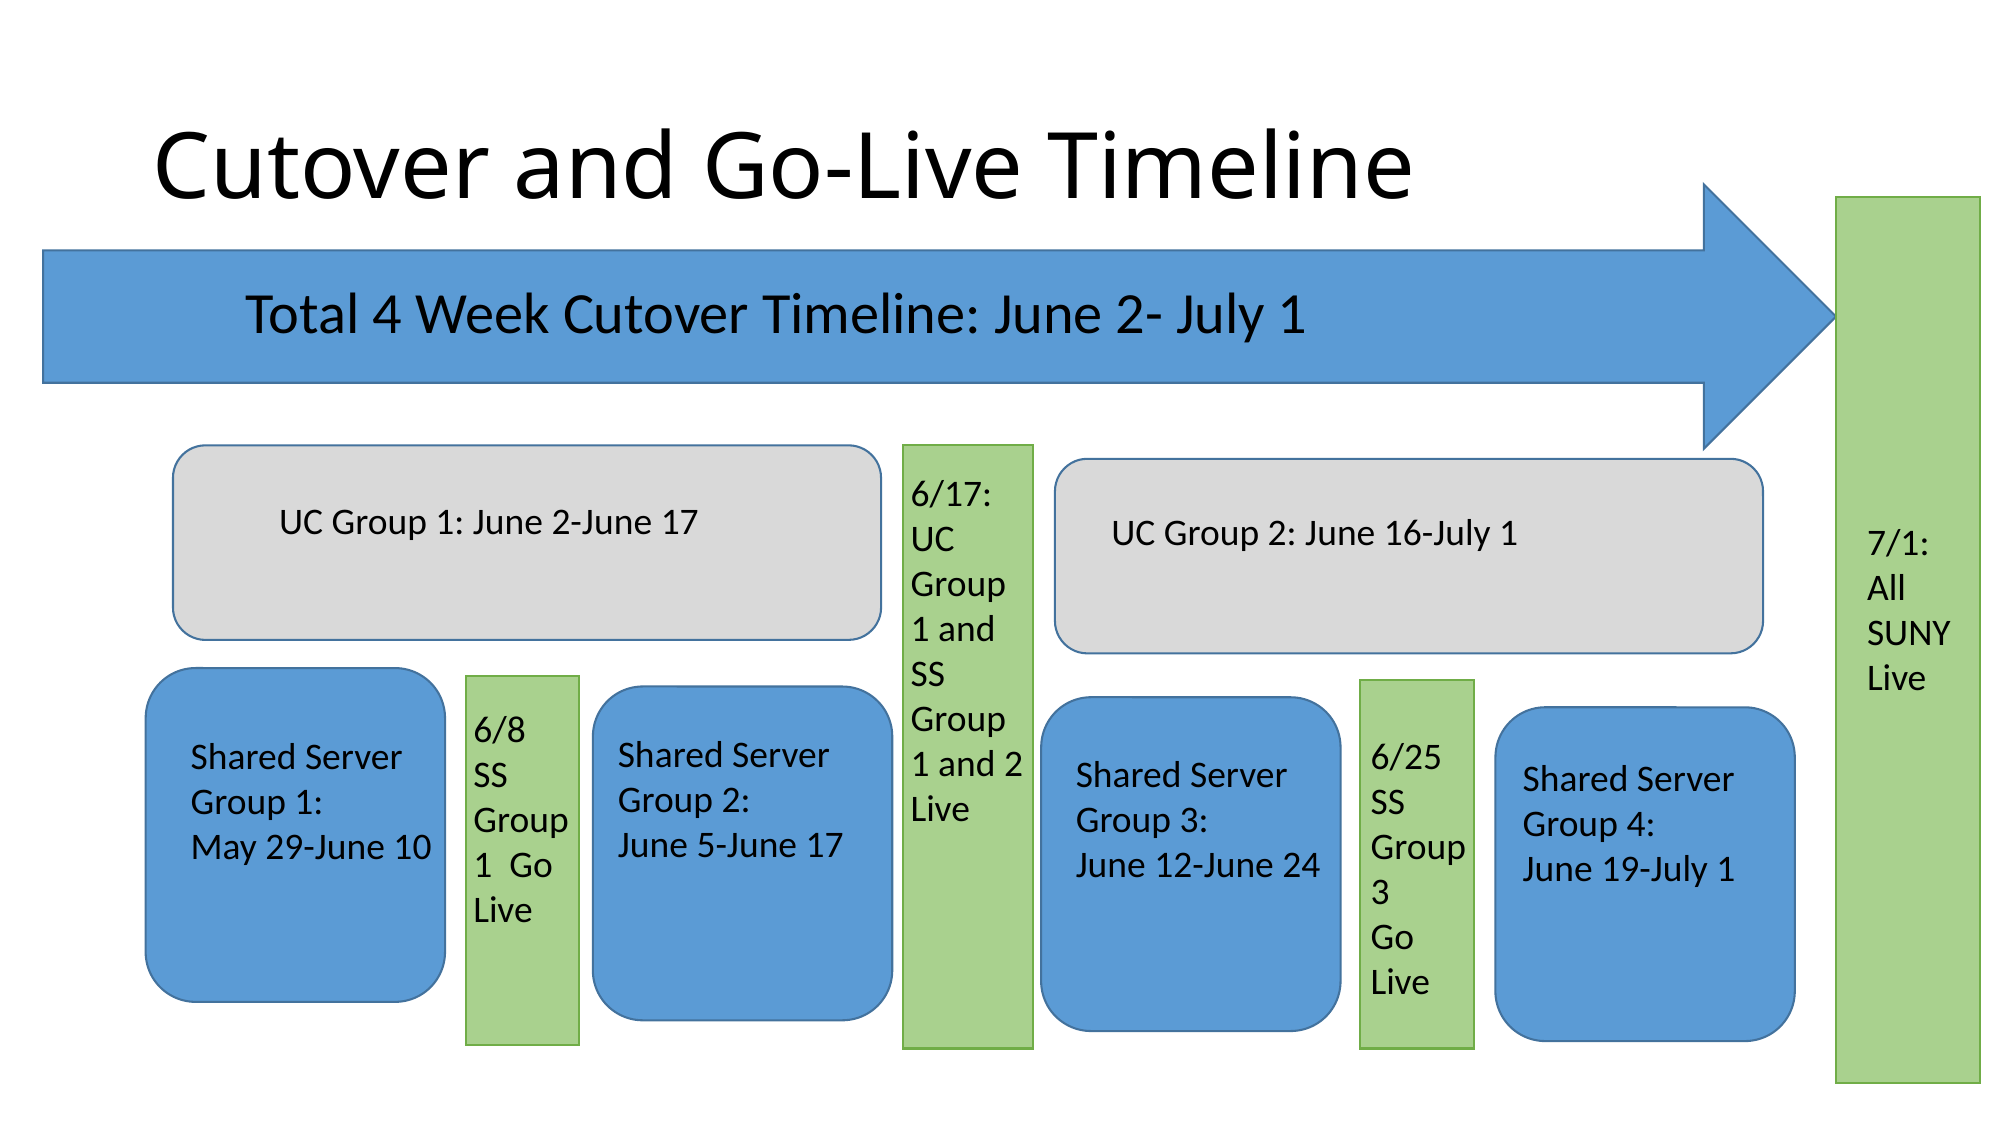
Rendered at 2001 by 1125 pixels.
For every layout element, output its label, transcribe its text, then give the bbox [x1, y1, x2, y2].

text_box [465, 938, 580, 1046]
text_box 6/17: UC Group 1 and SS Group 1 and 2 Live [895, 461, 1044, 837]
text_box [1040, 696, 1342, 1033]
text_box [591, 685, 894, 1022]
text_box Shared Server Group 1: May 29-June 10 [175, 724, 458, 875]
text_box [902, 444, 1034, 461]
text_box [1359, 1010, 1475, 1050]
text_box Shared Server Group 3: June 12-June 24 [1061, 742, 1341, 893]
text_box UC Group 1: June 2-June 17 [264, 489, 895, 550]
text_box Shared Server Group 4: June 19-July 1 [1508, 746, 1783, 896]
text_box [1359, 679, 1475, 724]
text_box UC Group 2: June 16-July 1 [1096, 500, 1775, 560]
text_box [902, 837, 1034, 1050]
text_box [171, 444, 883, 641]
text_box 6/8 SS Group 1 Go Live [458, 698, 587, 938]
title Cutover and Go-Live Timeline [137, 59, 1863, 278]
text_box [42, 181, 1835, 452]
text_box Shared Server Group 2: June 5-June 17 [603, 722, 883, 873]
text_box [1835, 196, 1981, 1084]
text_box [1053, 457, 1765, 655]
text_box [144, 666, 447, 1003]
text_box Total 4 Week Cutover Timeline: June 2- July 1 [230, 267, 1576, 353]
text_box 7/1: All SUNY Live [1852, 510, 2000, 706]
text_box [1494, 706, 1796, 1043]
text_box 6/25 SS Group 3 Go Live [1355, 724, 1484, 1010]
text_box [465, 675, 580, 698]
